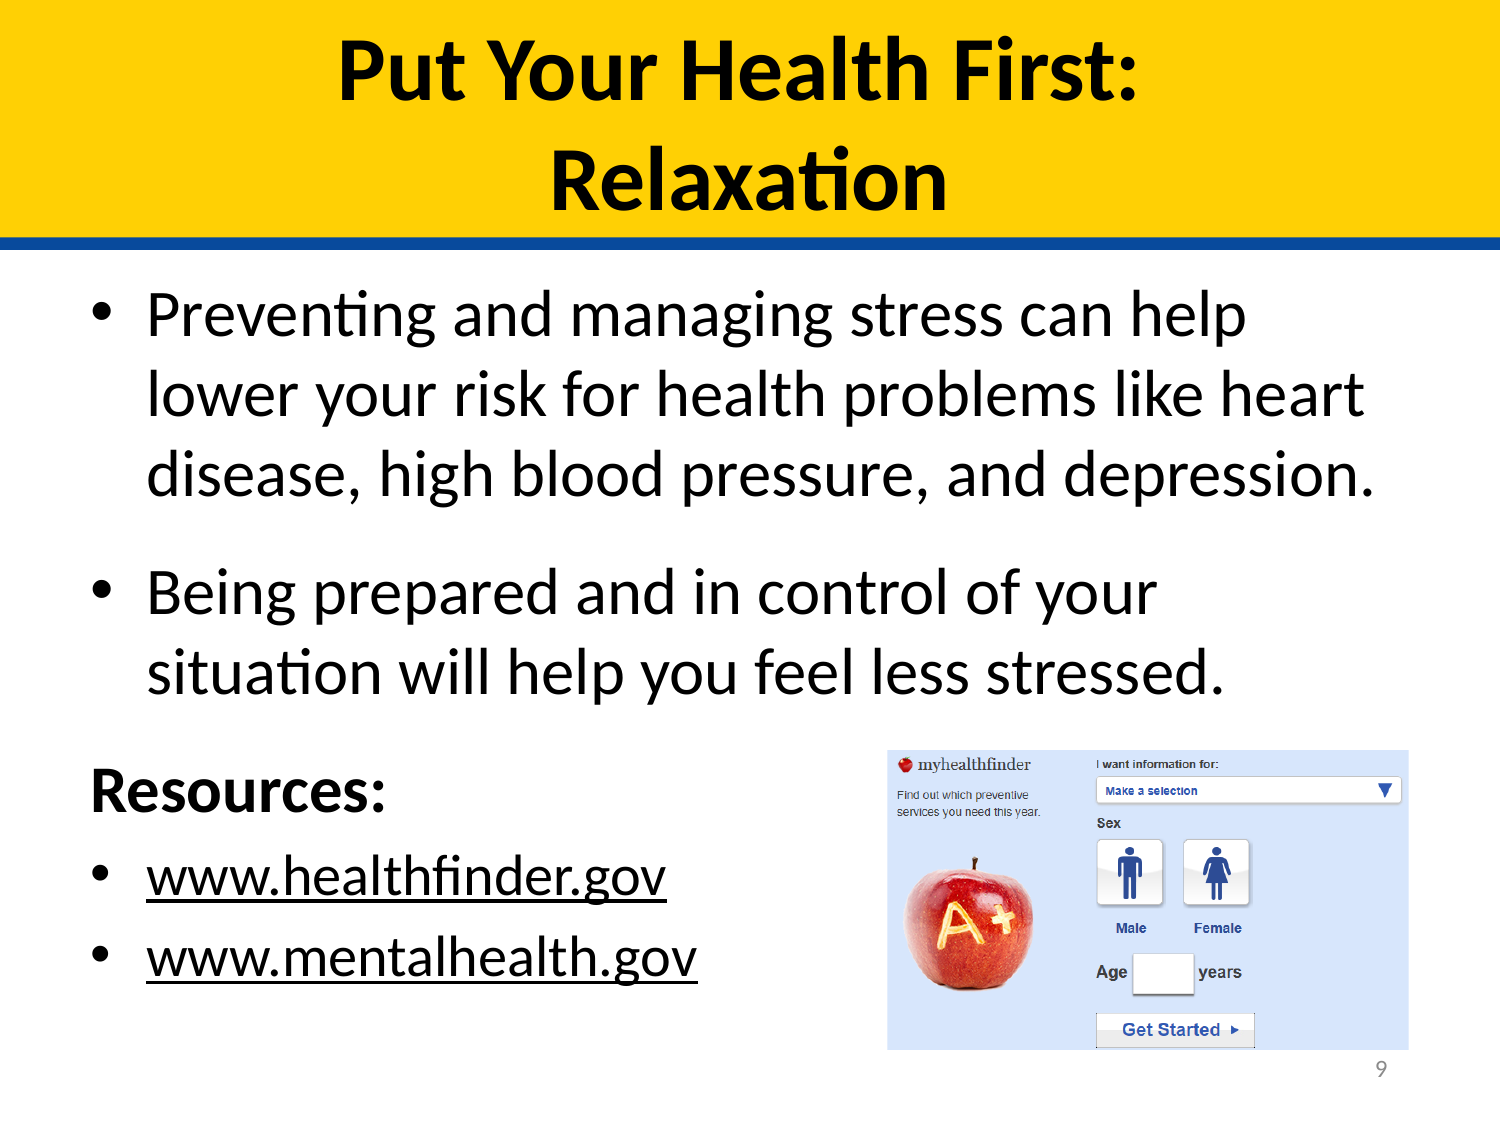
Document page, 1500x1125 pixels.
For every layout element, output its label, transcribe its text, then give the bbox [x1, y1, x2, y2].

title Put Your Health First: Relaxation [0, 0, 1500, 238]
slide_number 9 [1299, 1037, 1463, 1098]
picture [887, 749, 1409, 1051]
list Preventing and managing stress can help lower your risk for health problems like heart disease, high blood pressure, and depression. Being prepared and in control of your situation will help you feel less stressed. Resources: www.healthfinder.gov www.mentalhealth.gov [75, 262, 1425, 1050]
